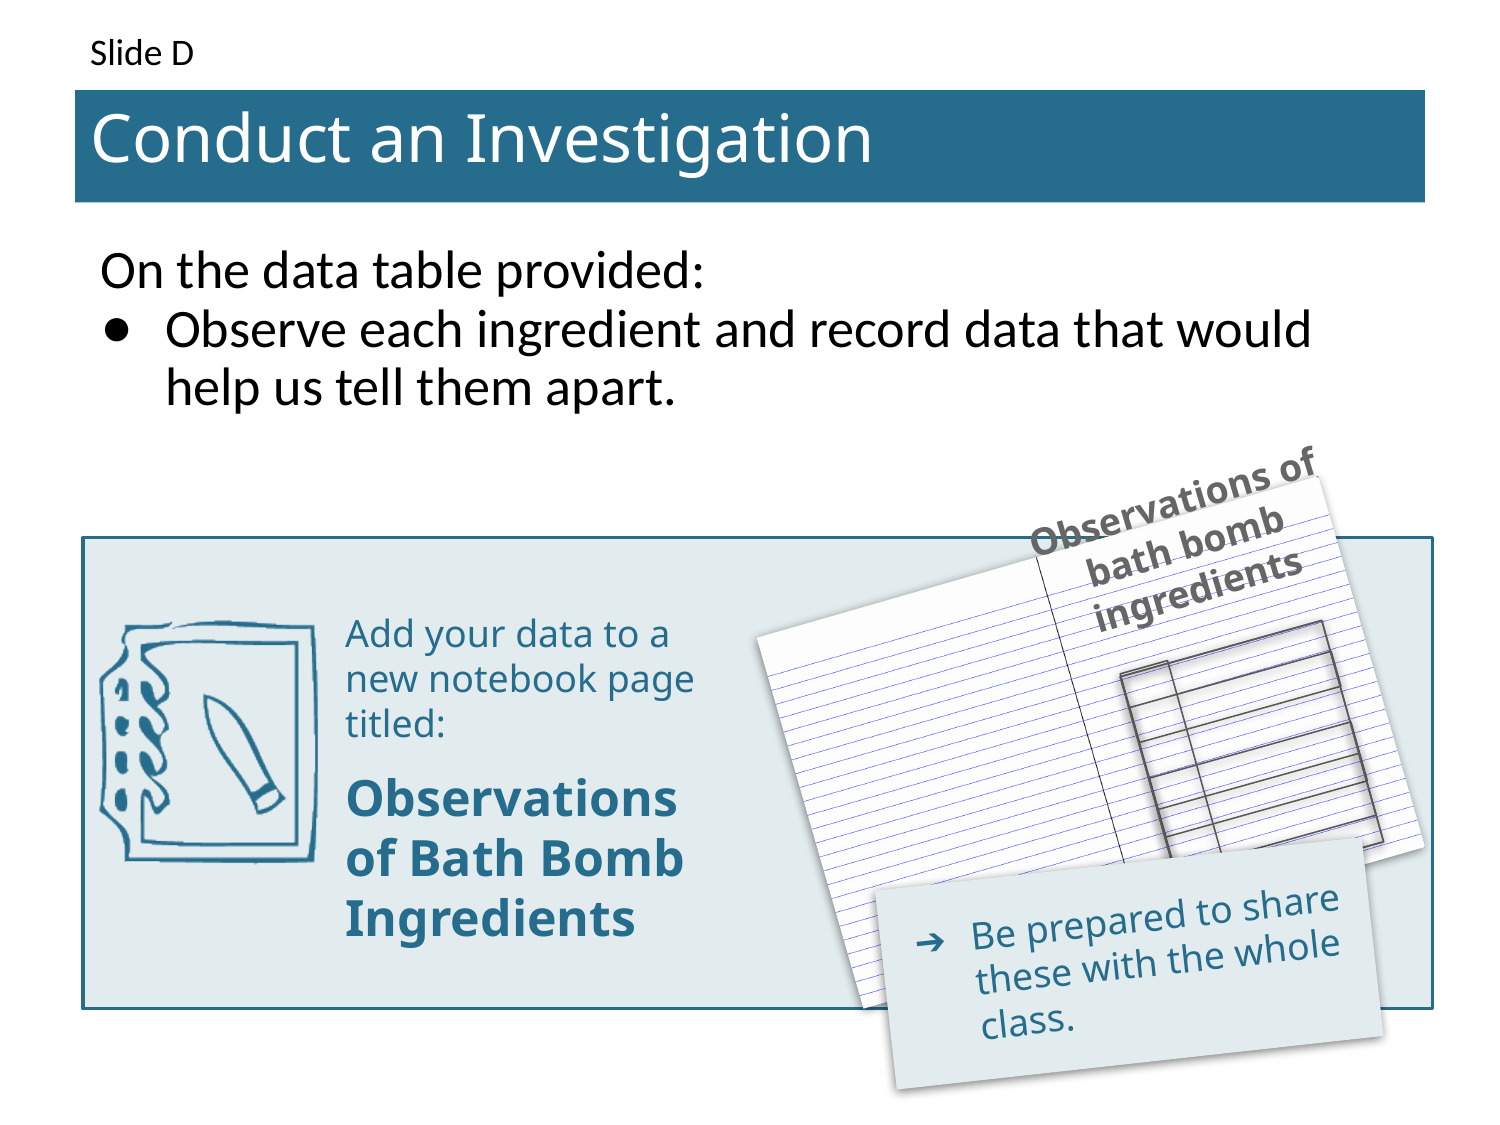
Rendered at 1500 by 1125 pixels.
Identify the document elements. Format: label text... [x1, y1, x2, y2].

text_box [1342, 537, 1433, 1009]
picture [756, 549, 1426, 1009]
list On the data table provided: Observe each ingredient and record data that would help us tell them apart. [75, 227, 1425, 471]
subtitle Slide D [75, 17, 554, 93]
text_box Be prepared to share these with the whole class. [879, 936, 1384, 1090]
text_box Observations of bath bomb ingredients [1024, 453, 1345, 549]
text_box Add your data to a new notebook page titled: Observations of Bath Bomb Ingredients [345, 610, 731, 936]
title Conduct an Investigation [75, 90, 1425, 203]
picture [99, 620, 320, 865]
text_box [82, 537, 1031, 1009]
